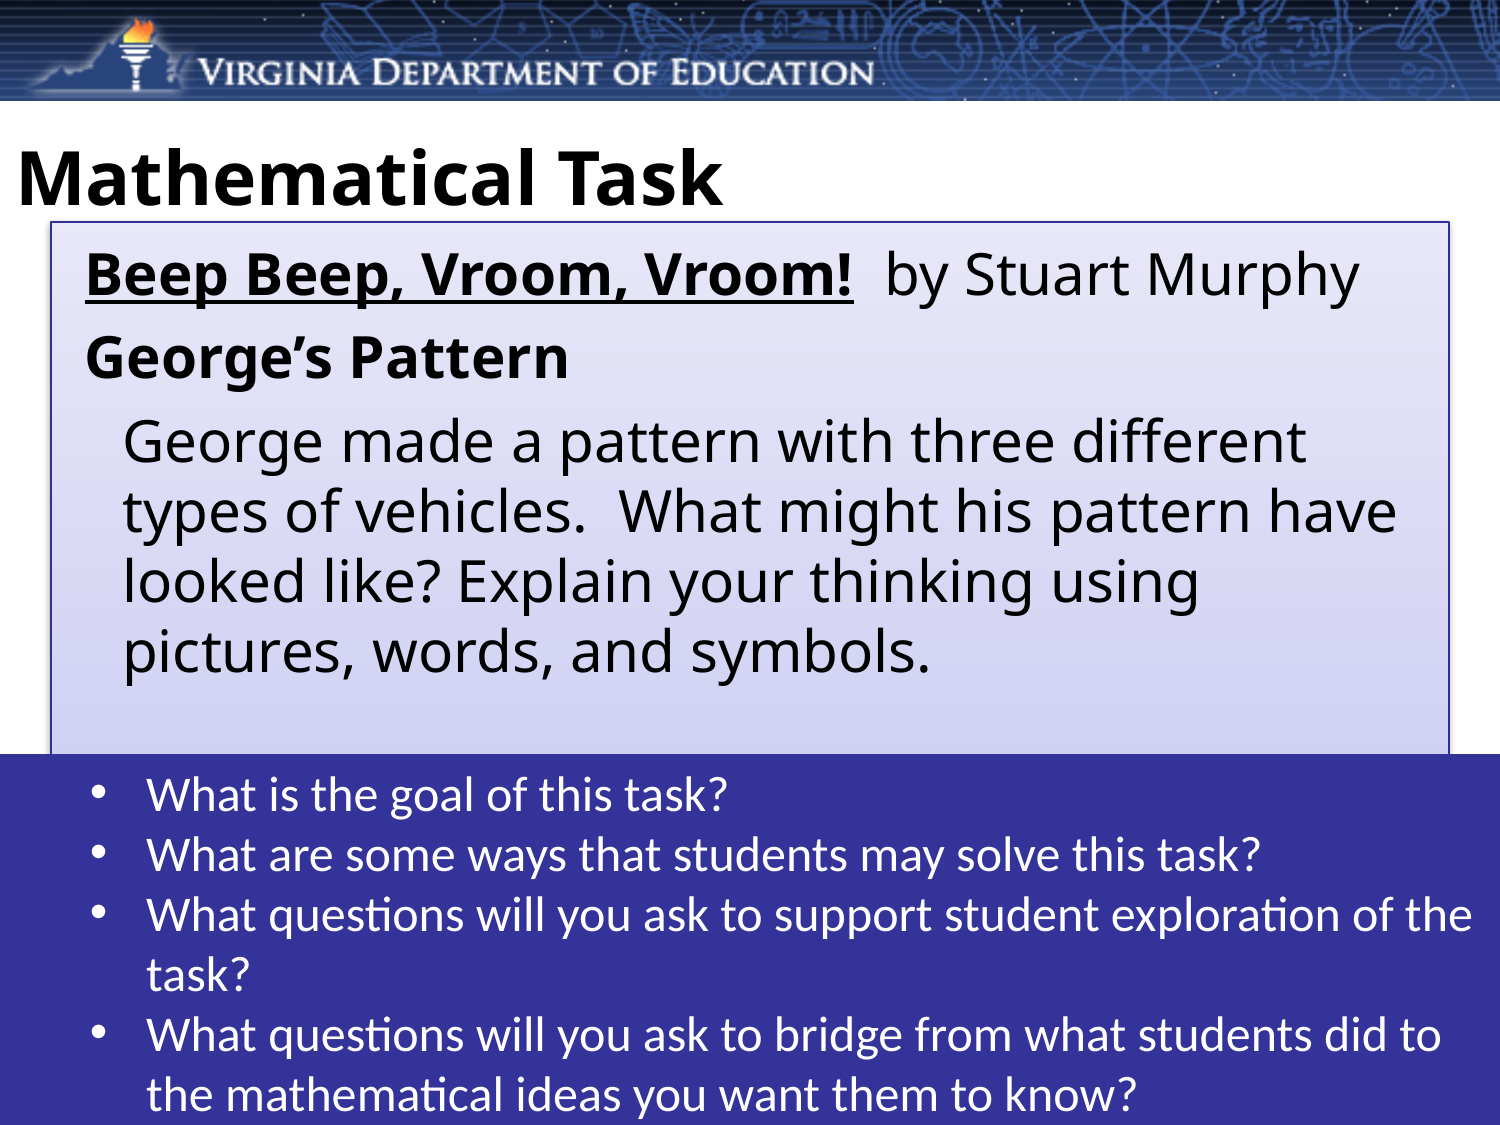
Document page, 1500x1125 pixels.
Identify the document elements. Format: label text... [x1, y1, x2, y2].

title Mathematical Task [0, 81, 1350, 270]
text_box What is the goal of this task? What are some ways that students may solve this task? What questions will you ask to support student exploration of the task? What questions will you ask to bridge from what students did to the mathematical ideas you want them to know? [0, 754, 1500, 1125]
text_box Beep Beep, Vroom, Vroom! by Stuart Murphy George’s Pattern George made a pattern with three different types of vehicles. What might his pattern have looked like? Explain your thinking using pictures, words, and symbols. [50, 221, 1450, 754]
picture [0, 0, 1500, 101]
